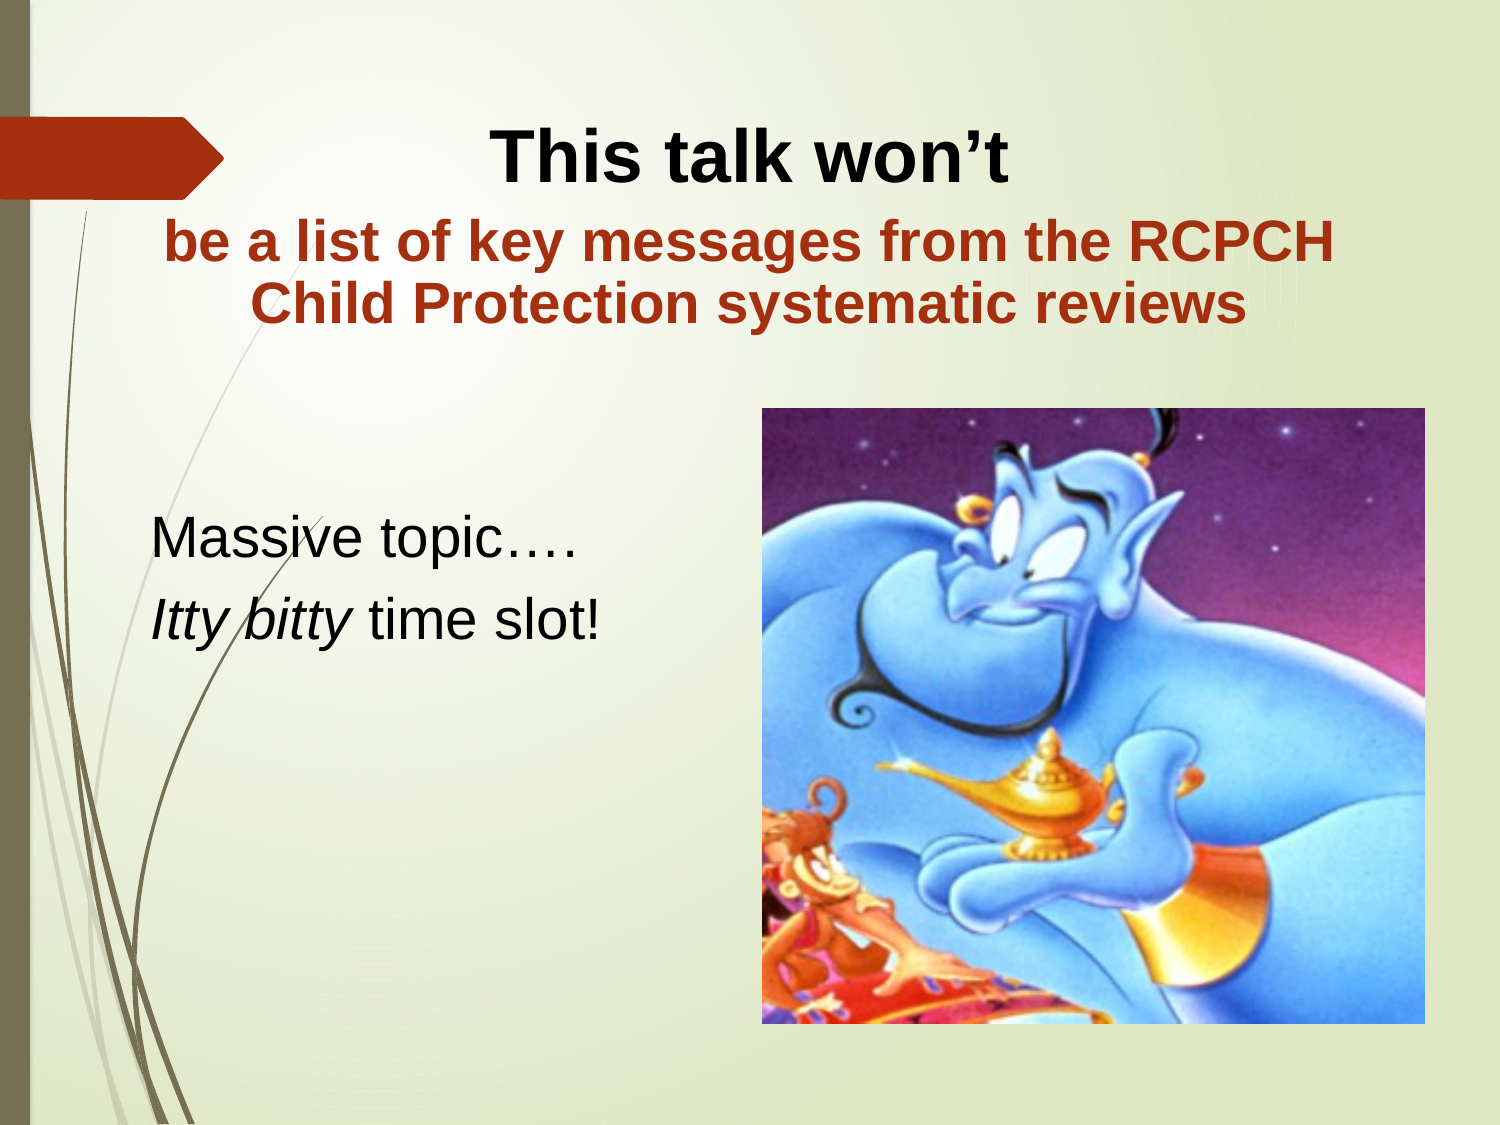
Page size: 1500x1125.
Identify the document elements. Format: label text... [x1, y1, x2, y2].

text_box This talk won’t be a list of key messages from the RCPCH Child Protection systematic reviews [74, 45, 1425, 409]
picture [762, 408, 1426, 1024]
text_box Massive topic…. Itty bitty time slot! [135, 491, 799, 1125]
